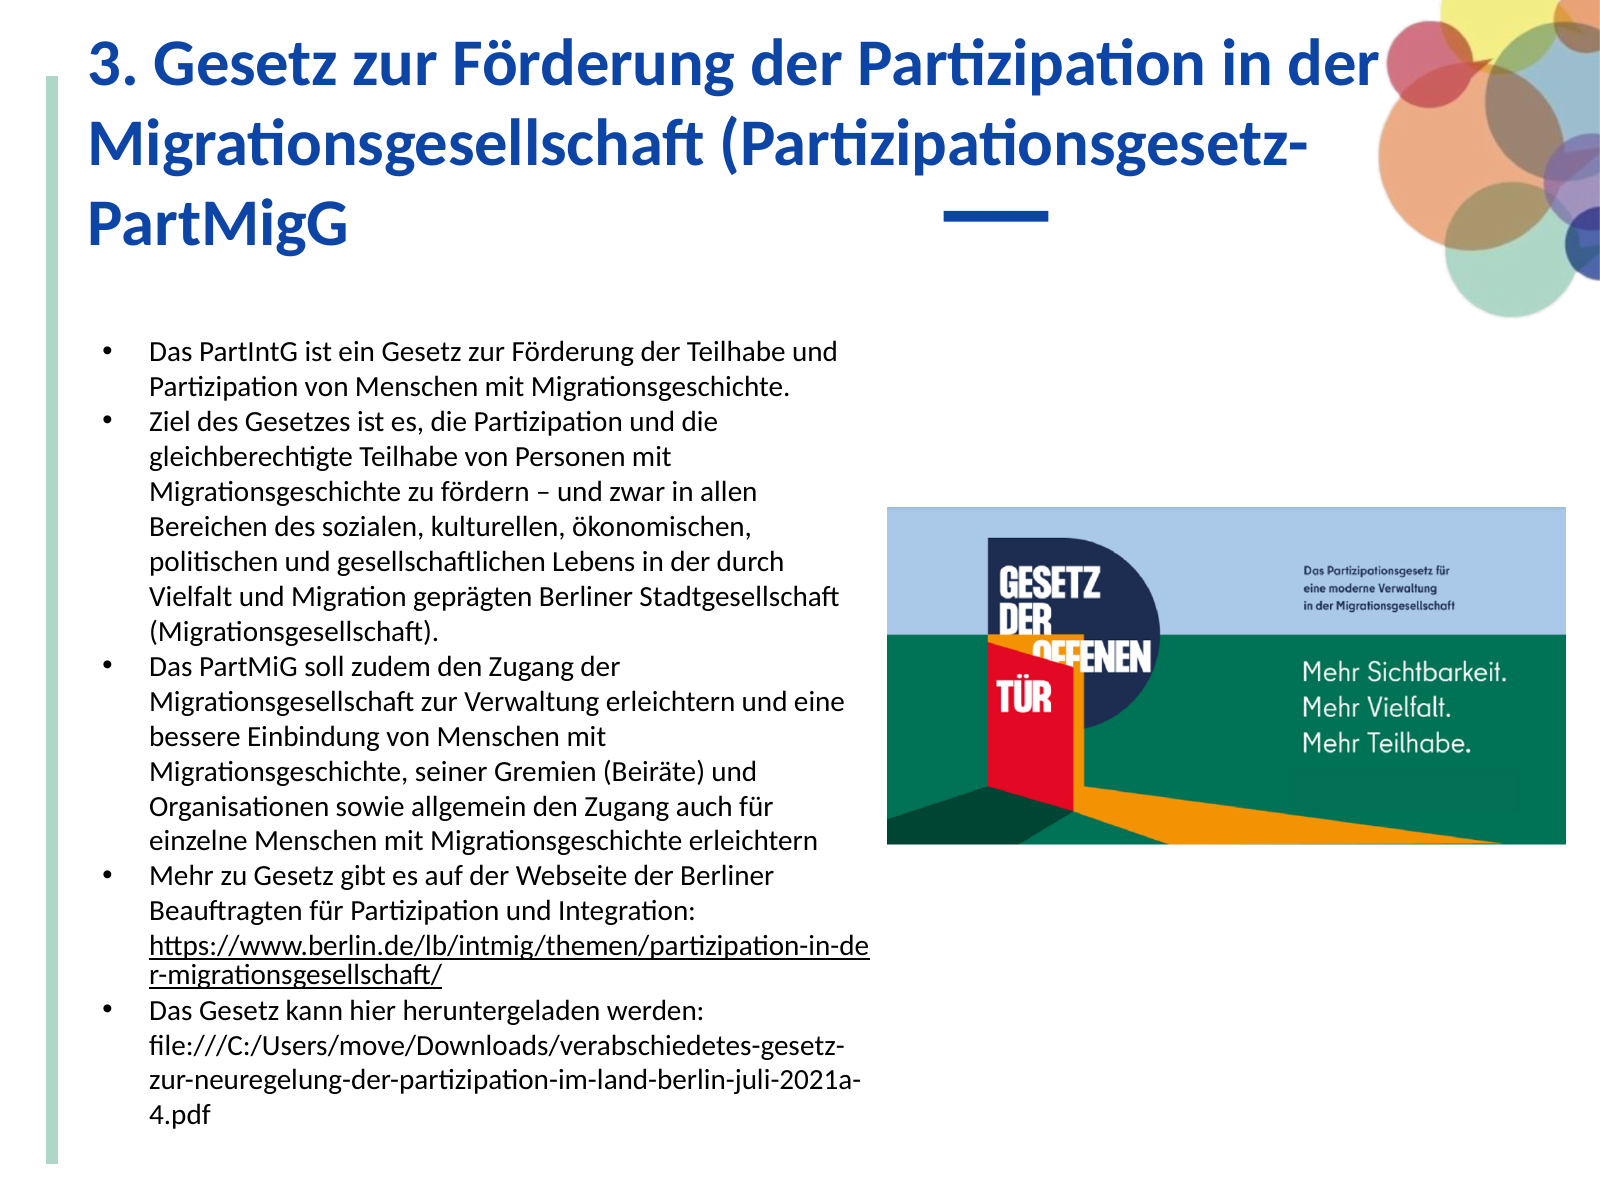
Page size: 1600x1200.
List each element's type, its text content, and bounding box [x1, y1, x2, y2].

picture [1258, 0, 1600, 441]
title 3. Gesetz zur Förderung der Partizipation in der Migrationsgesellschaft (Partizipationsgesetz- PartMigG [87, 18, 1362, 261]
text_box Das PartIntG ist ein Gesetz zur Förderung der Teilhabe und Partizipation von Menschen mit Migrationsgeschichte. Ziel des Gesetzes ist es, die Partizipation und die gleichberechtigte Teilhabe von Personen mit Migrationsgeschichte zu fördern – und zwar in allen Bereichen des sozialen, kulturellen, ökonomischen, politischen und gesellschaftlichen Lebens in der durch Vielfalt und Migration geprägten Berliner Stadtgesellschaft (Migrationsgesellschaft). Das PartMiG soll zudem den Zugang der Migrationsgesellschaft zur Verwaltung erleichtern und eine bessere Einbindung von Menschen mit Migrationsgeschichte, seiner Gremien (Beiräte) und Organisationen sowie allgemein den Zugang auch für einzelne Menschen mit Migrationsgeschichte erleichtern Mehr zu Gesetz gibt es auf der Webseite der Berliner Beauftragten für Partizipation und Integration: https://www.berlin.de/lb/intmig/themen/partizipation-in-der-migrationsgesellschaft/ Das Gesetz kann hier heruntergeladen werden: file:///C:/Users/move/Downloads/verabschiedetes-gesetz-zur-neuregelung-der-partizipation-im-land-berlin-juli-2021a-4.pdf [87, 324, 888, 1109]
picture [887, 505, 1566, 845]
